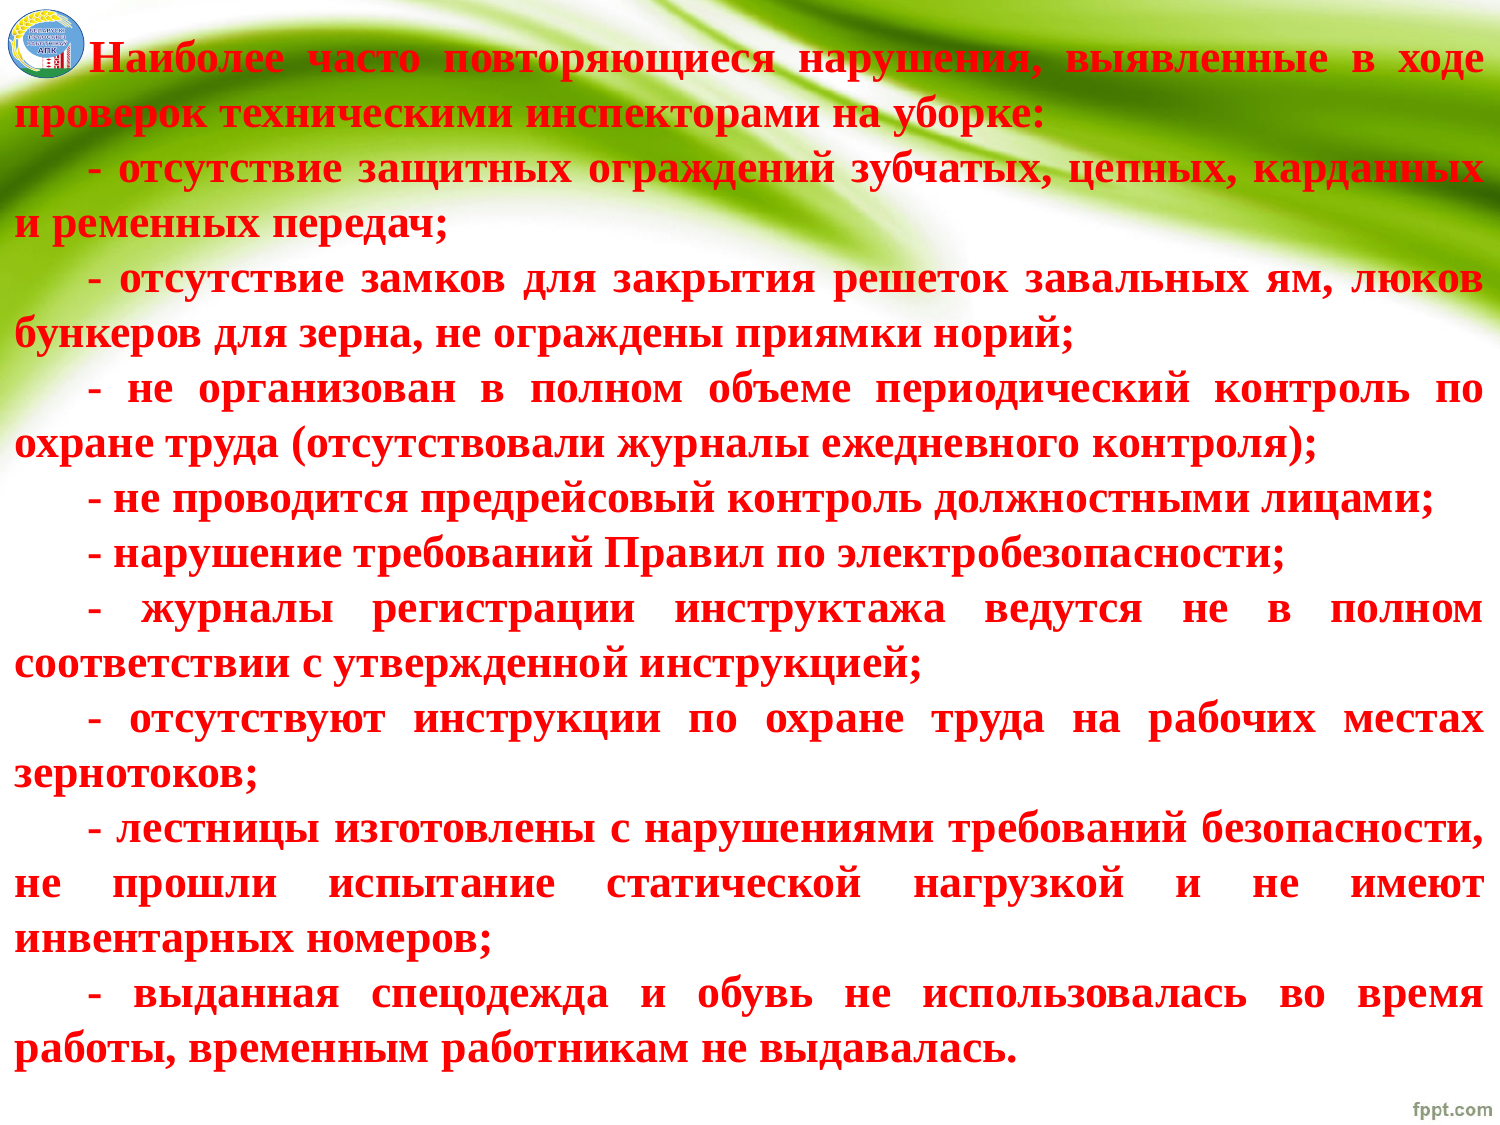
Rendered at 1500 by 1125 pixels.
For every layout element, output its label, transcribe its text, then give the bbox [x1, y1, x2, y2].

picture [0, 0, 1500, 91]
text_box Наиболее часто повторяющиеся нарушения, выявленные в ходе проверок техническими инспекторами на уборке: - отсутствие защитных ограждений зубчатых, цепных, карданных и ременных передач; - отсутствие замков для закрытия решеток завальных ям, люков бункеров для зерна, не ограждены приямки норий; - не организован в полном объеме периодический контроль по охране труда (отсутствовали журналы ежедневного контроля); - не проводится предрейсовый контроль должностными лицами; - нарушение требований Правил по электробезопасности; - журналы регистрации инструктажа ведутся не в полном соответствии с утвержденной инструкцией; - отсутствуют инструкции по охране труда на рабочих местах зернотоков; - лестницы изготовлены с нарушениями требований безопасности, не прошли испытание статической нагрузкой и не имеют инвентарных номеров; - выданная спецодежда и обувь не использовалась во время работы, временным работникам не выдавалась. [0, 19, 1500, 1079]
picture [0, 1079, 1500, 1125]
